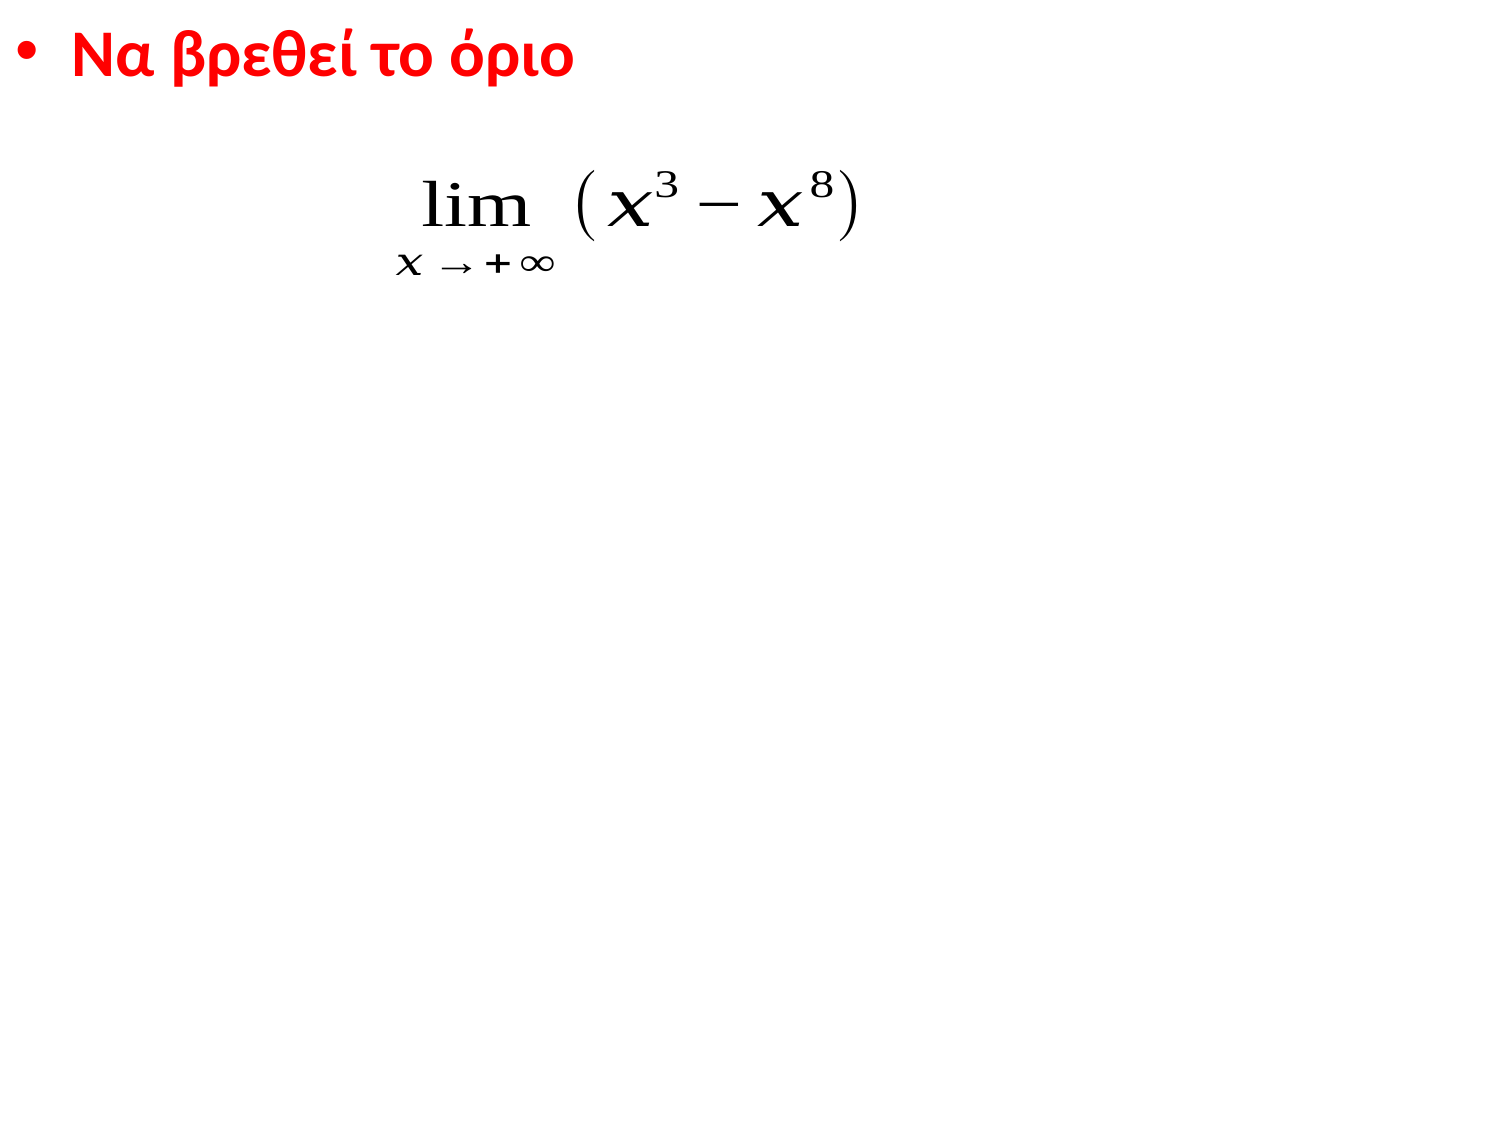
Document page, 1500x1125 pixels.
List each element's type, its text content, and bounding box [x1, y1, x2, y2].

list Να βρεθεί το όριο [0, 1, 1351, 173]
